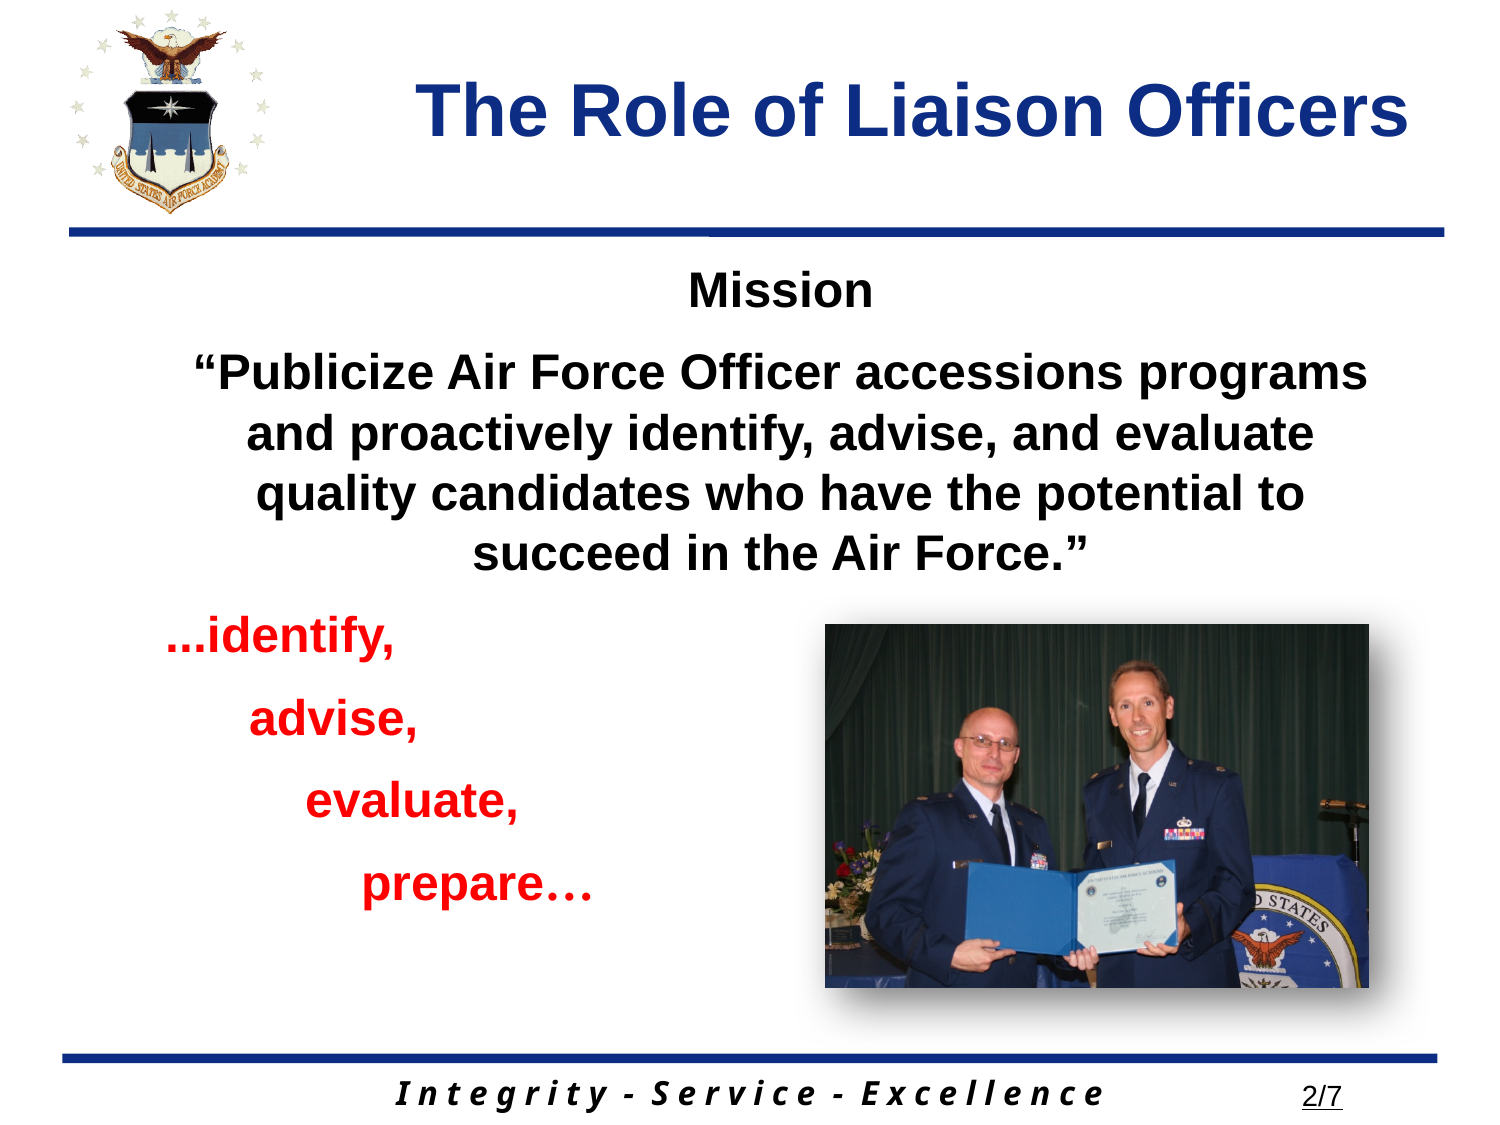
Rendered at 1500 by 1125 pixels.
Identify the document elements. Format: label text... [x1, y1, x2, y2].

picture [63, 0, 275, 222]
title The Role of Liaison Officers [313, 12, 1427, 201]
subtitle Mission “Publicize Air Force Officer accessions programs and proactively identify, advise, and evaluate quality candidates who have the potential to succeed in the Air Force.” ...identify, advise, evaluate, prepare… [149, 249, 1413, 1016]
text_box 2/7 [1203, 1070, 1442, 1125]
picture [824, 624, 1369, 988]
